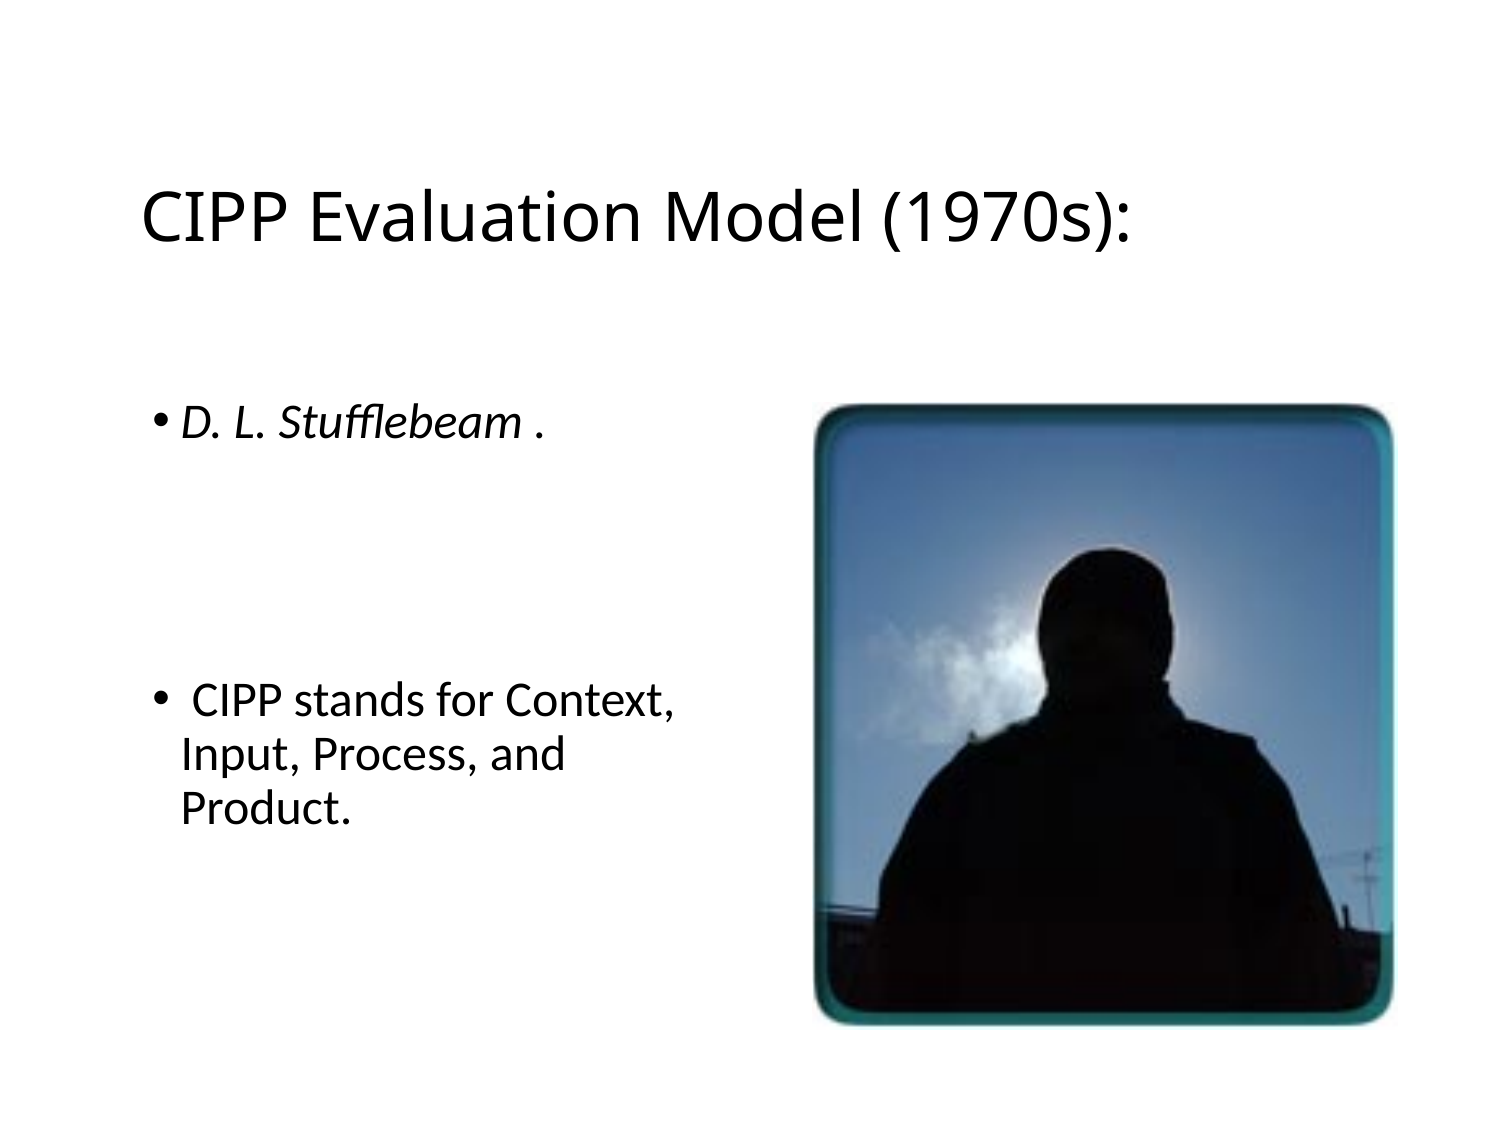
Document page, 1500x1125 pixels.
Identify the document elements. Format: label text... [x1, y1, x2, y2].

title CIPP Evaluation Model (1970s): [125, 125, 1425, 313]
list D. L. Stufflebeam . CIPP stands for Context, Input, Process, and Product. [137, 387, 756, 999]
picture [812, 402, 1398, 1030]
